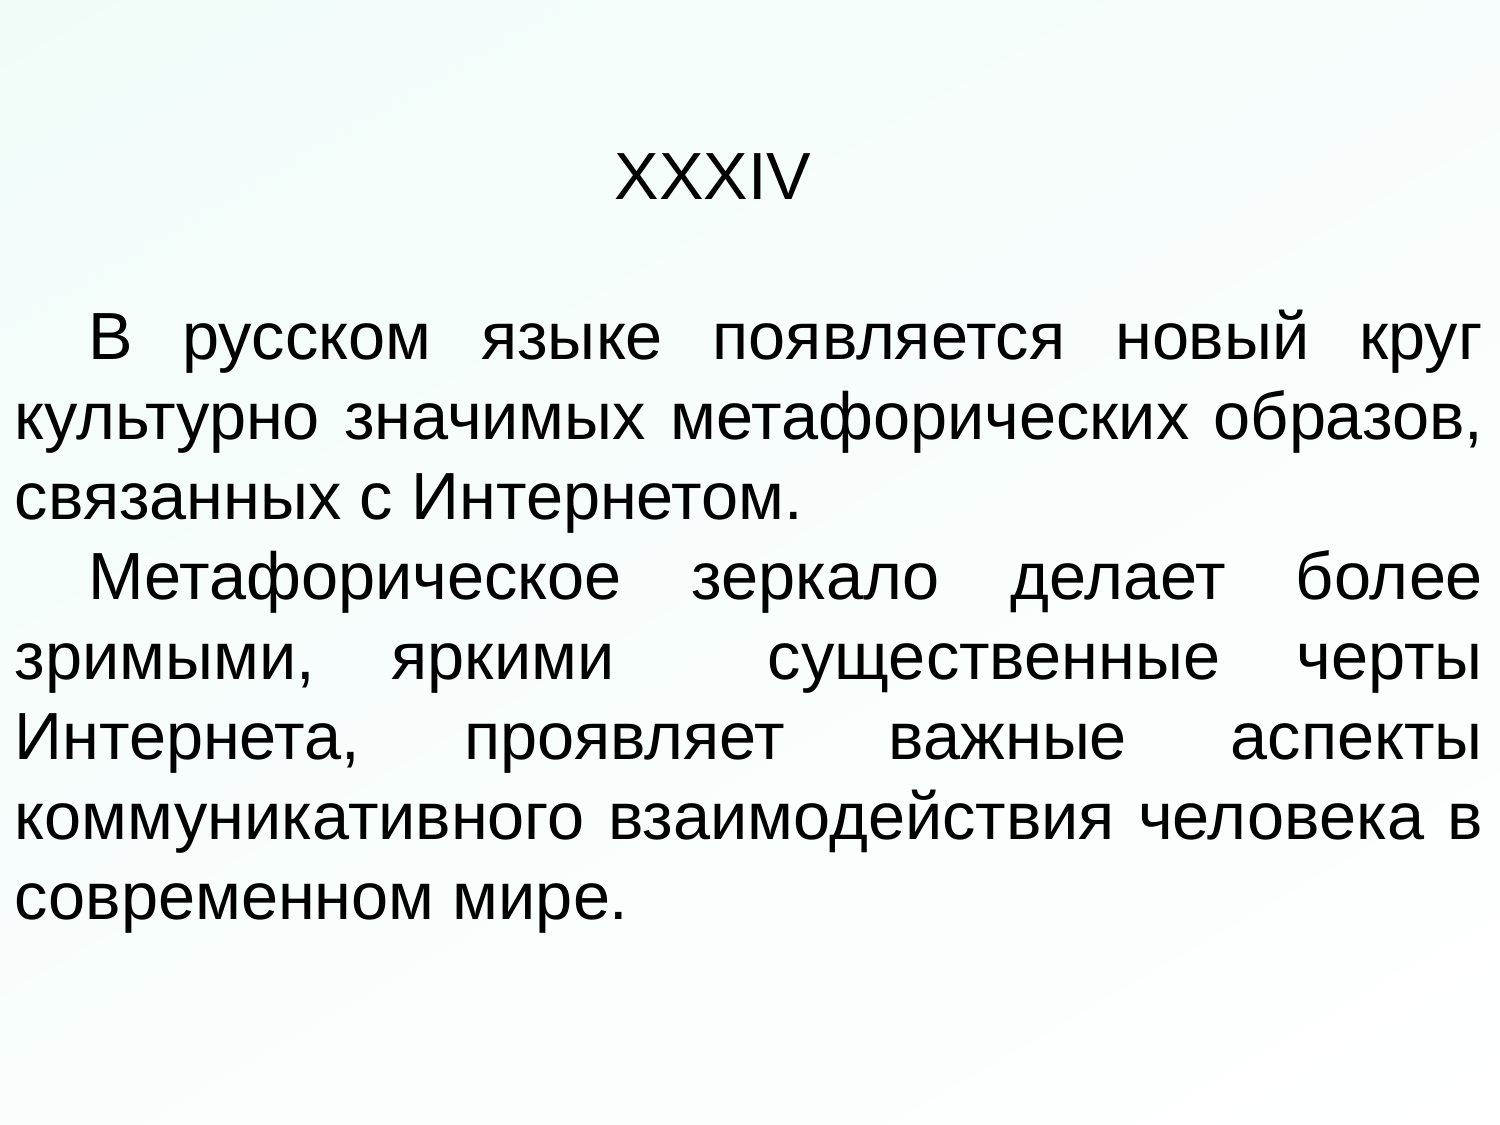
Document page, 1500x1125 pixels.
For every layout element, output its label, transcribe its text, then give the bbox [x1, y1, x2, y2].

text_box XXXIV В русском языке появляется новый круг культурно значимых метафорических образов, связанных с Интернетом. Метафорическое зеркало делает более зримыми, яркими существенные черты Интернета, проявляет важные аспекты коммуникативного взаимодействия человека в современном мире. [0, 125, 1499, 940]
